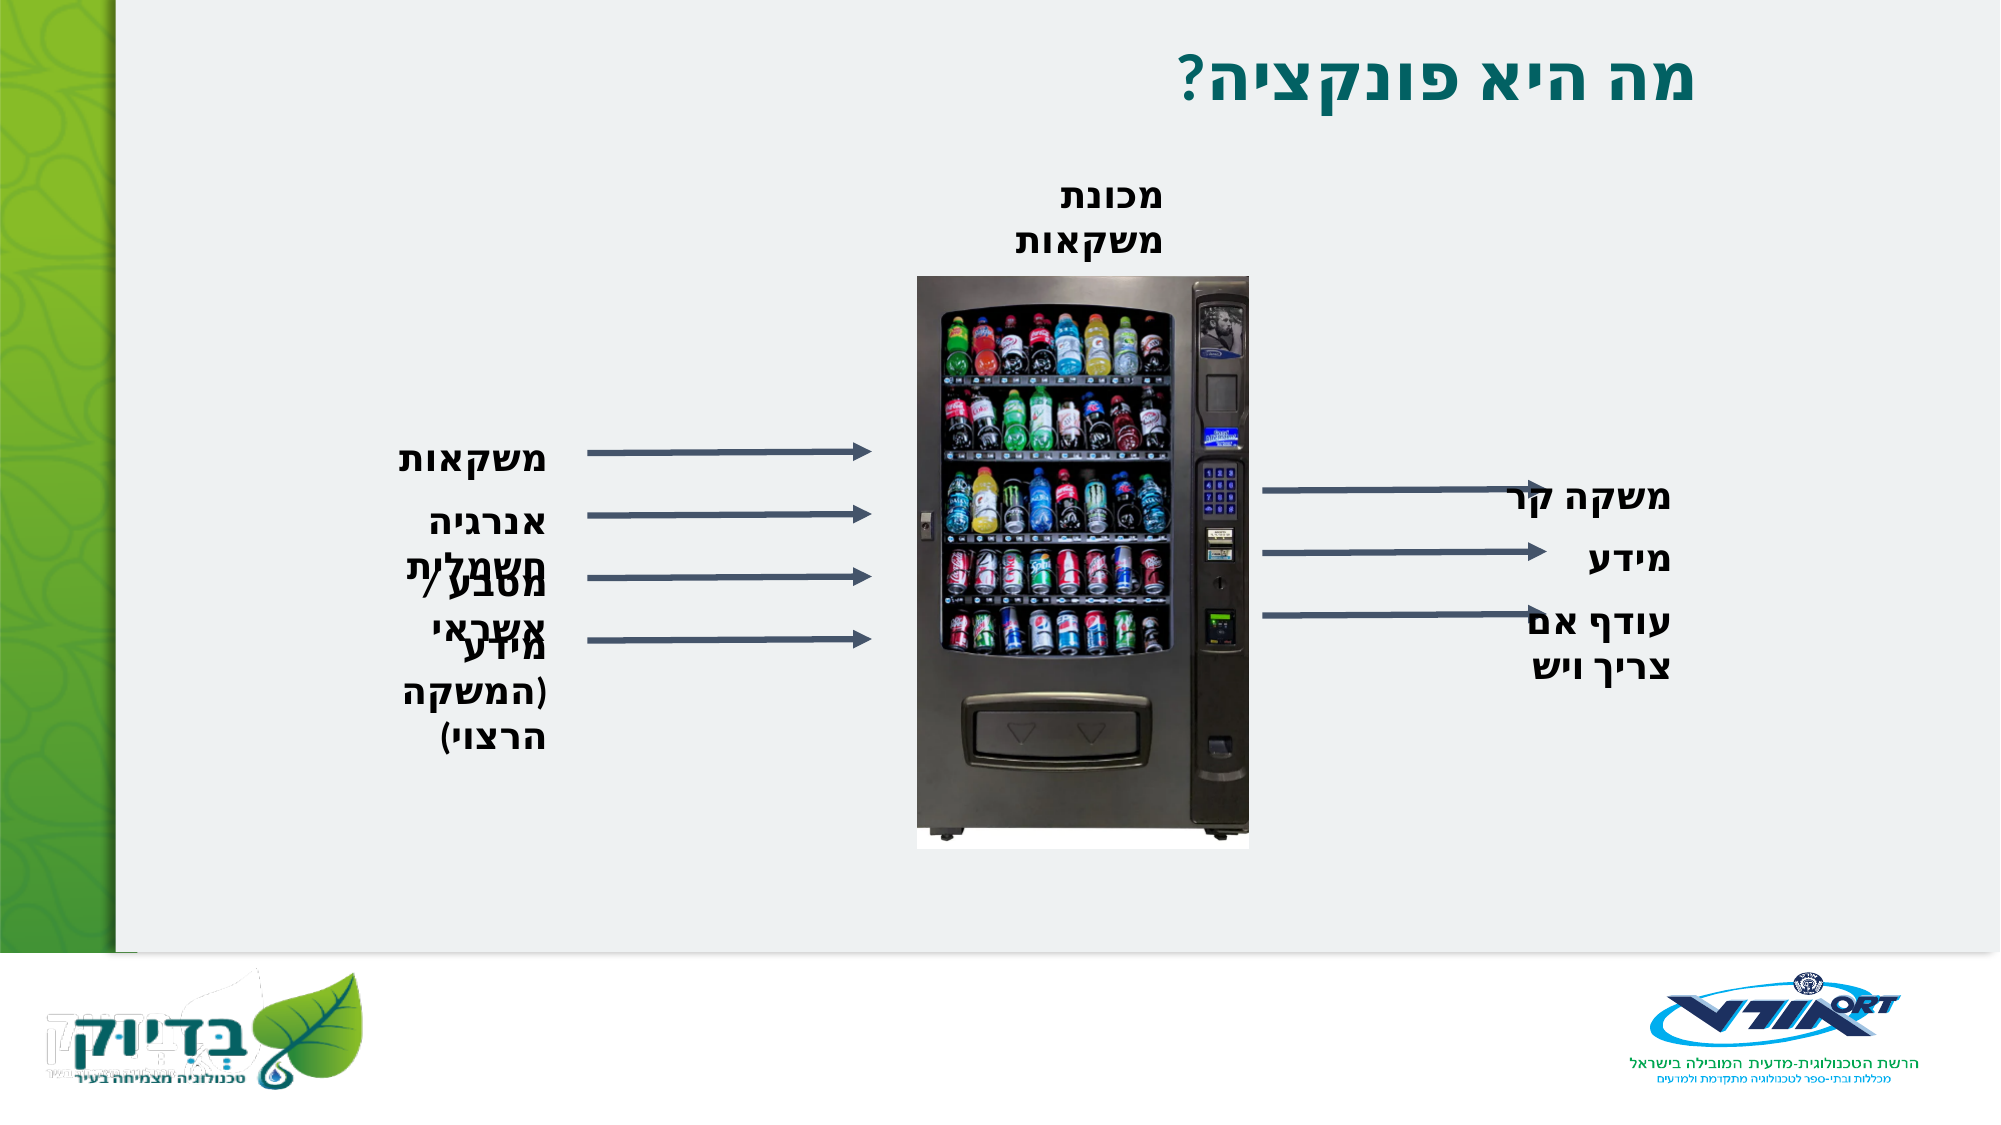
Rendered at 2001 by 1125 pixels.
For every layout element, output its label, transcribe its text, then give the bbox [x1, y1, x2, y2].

text_box עודף אם צריך ויש [1464, 581, 1688, 702]
text_box מכונת משקאות [955, 156, 1180, 276]
picture [63, 971, 375, 1092]
text_box מידע (המשקה הרצוי) [339, 606, 563, 772]
picture [1839, 1076, 1848, 1083]
text_box מטבע / אשראי [339, 544, 563, 606]
picture [1773, 1076, 1779, 1083]
text_box אנרגיה חשמלית [339, 481, 563, 544]
text_box מידע [1464, 519, 1688, 581]
text_box משקאות [339, 419, 563, 481]
picture [0, 0, 115, 953]
title מה היא פונקציה? [420, 0, 1715, 171]
text_box משקה קר [1464, 456, 1688, 519]
picture [917, 276, 1249, 849]
